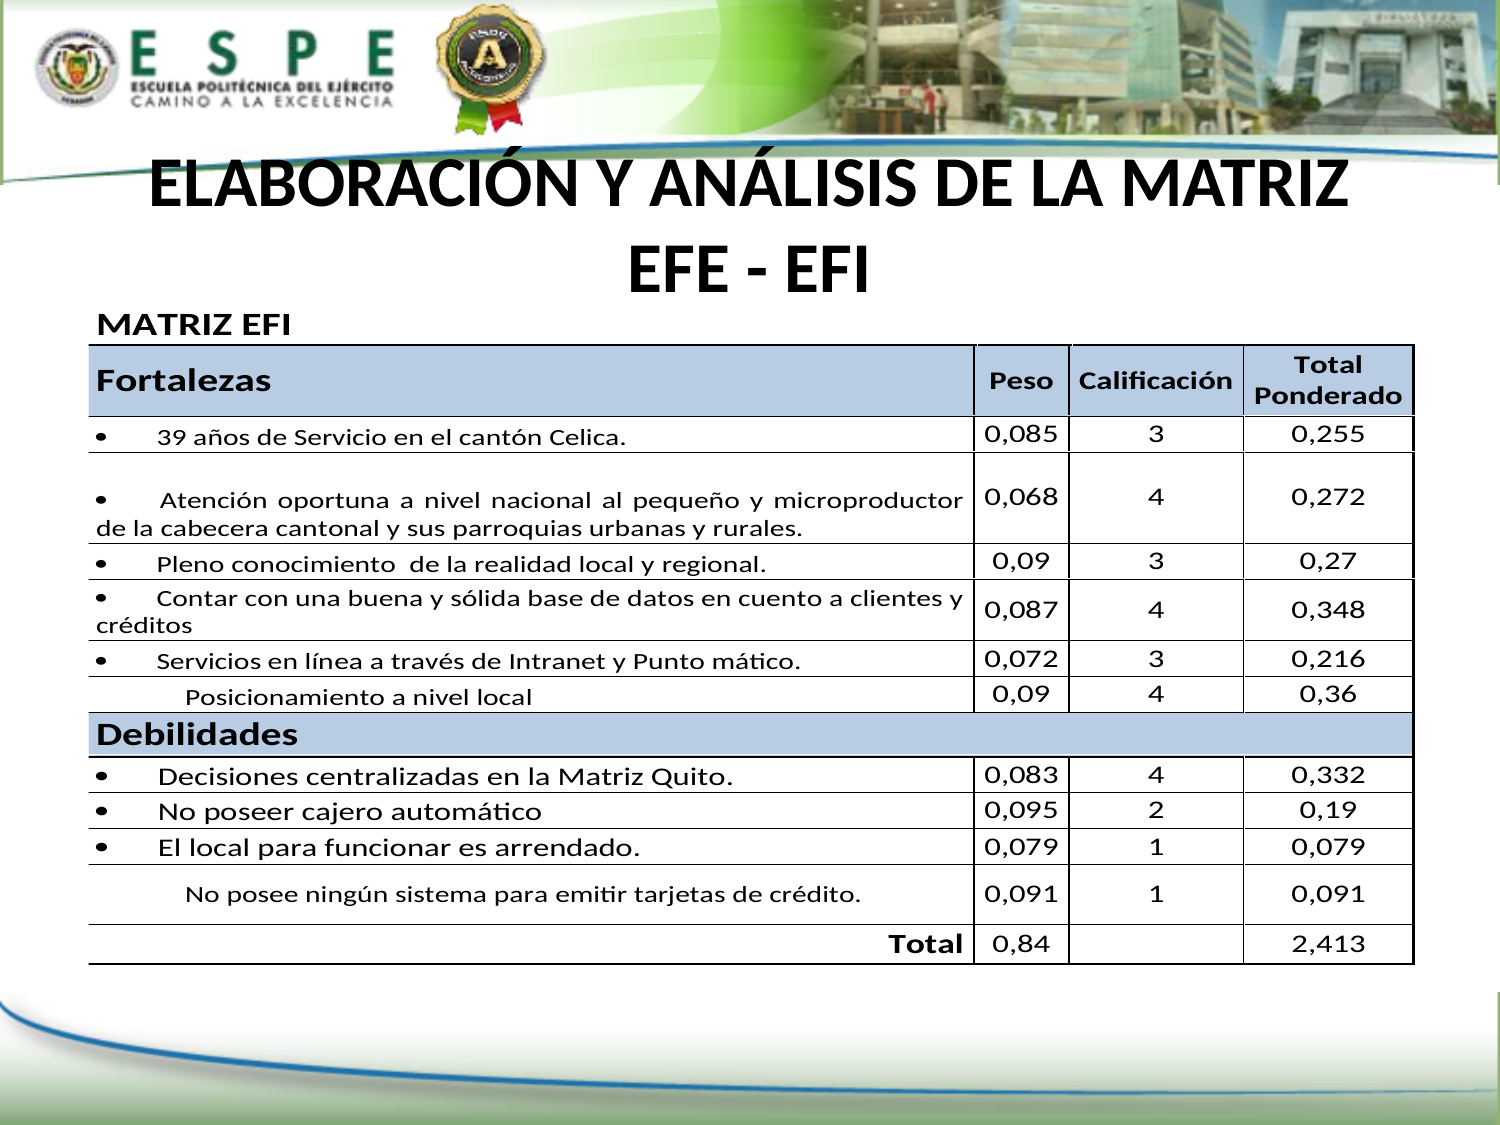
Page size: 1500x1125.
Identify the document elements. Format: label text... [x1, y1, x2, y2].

picture [0, 0, 1500, 185]
title ELABORACIÓN Y ANÁLISIS DE LA MATRIZ EFE - EFI [75, 194, 1425, 315]
picture [0, 300, 1500, 1125]
